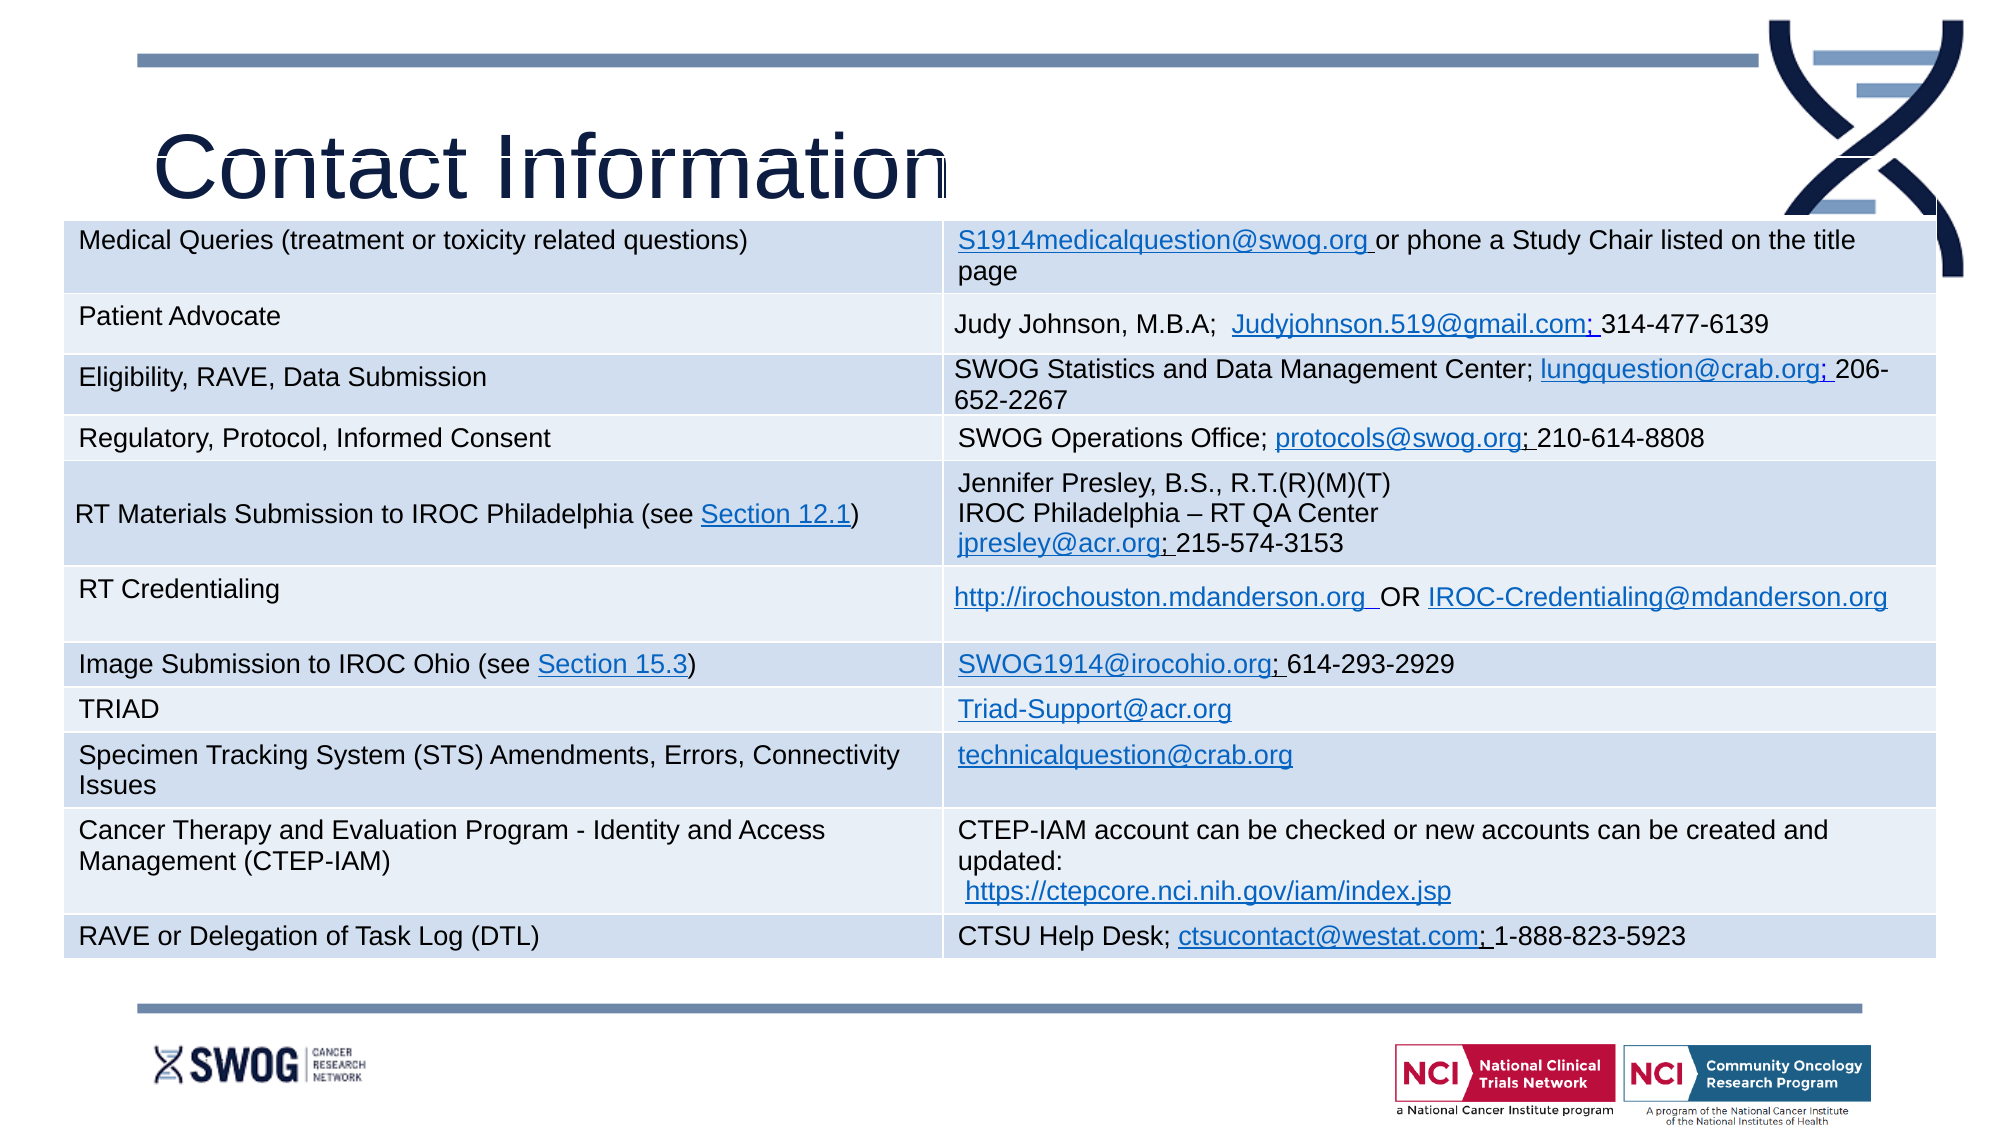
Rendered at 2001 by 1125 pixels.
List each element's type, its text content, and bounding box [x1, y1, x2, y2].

table_cell TRIAD [64, 688, 942, 731]
table_cell Cancer Therapy and Evaluation Program - Identity and Access Management (CTEP-IAM) [64, 809, 942, 913]
table_cell SWOG1914@irocohio.org; 614-293-2929 [944, 643, 1936, 686]
title Contact Information [137, 59, 1863, 156]
table_cell Medical Queries (treatment or toxicity related questions) [64, 221, 942, 293]
table_cell RAVE or Delegation of Task Log (DTL) [64, 915, 942, 958]
picture [137, 1028, 383, 1102]
table_cell Triad-Support@acr.org [944, 688, 1936, 731]
table_header [944, 158, 1936, 215]
table_cell Patient Advocate [64, 294, 942, 353]
table_cell RT Materials Submission to IROC Philadelphia (see Section 12.1) [64, 461, 942, 565]
table_cell Jennifer Presley, B.S., R.T.(R)(M)(T) IROC Philadelphia – RT QA Center jpresley@acr.org; 215-574-3153 [944, 461, 1936, 565]
table_cell S1914medicalquestion@swog.org or phone a Study Chair listed on the title page [944, 221, 1936, 293]
table_cell Image Submission to IROC Ohio (see Section 15.3) [64, 643, 942, 686]
picture [1389, 1037, 1879, 1125]
table_cell http://irochouston.mdanderson.org OR IROC-Credentialing@mdanderson.org [944, 567, 1936, 641]
table_cell SWOG Operations Office; protocols@swog.org; 210-614-8808 [944, 416, 1936, 460]
picture [1746, 0, 1983, 300]
table_cell CTSU Help Desk; ctsucontact@westat.com; 1-888-823-5923 [944, 915, 1936, 958]
table_header [64, 158, 942, 215]
table_cell SWOG Statistics and Data Management Center; lungquestion@crab.org; 206-652-2267 [944, 355, 1936, 414]
table_cell Judy Johnson, M.B.A; Judyjohnson.519@gmail.com; 314-477-6139 [944, 294, 1936, 353]
table_cell technicalquestion@crab.org [944, 733, 1936, 807]
table_cell RT Credentialing [64, 567, 942, 641]
table_cell Specimen Tracking System (STS) Amendments, Errors, Connectivity Issues [64, 733, 942, 807]
table_cell Eligibility, RAVE, Data Submission [64, 355, 942, 414]
table_cell CTEP-IAM account can be checked or new accounts can be created and updated: https://ctepcore.nci.nih.gov/iam/index.jsp [944, 809, 1936, 913]
table_cell Regulatory, Protocol, Informed Consent [64, 416, 942, 460]
